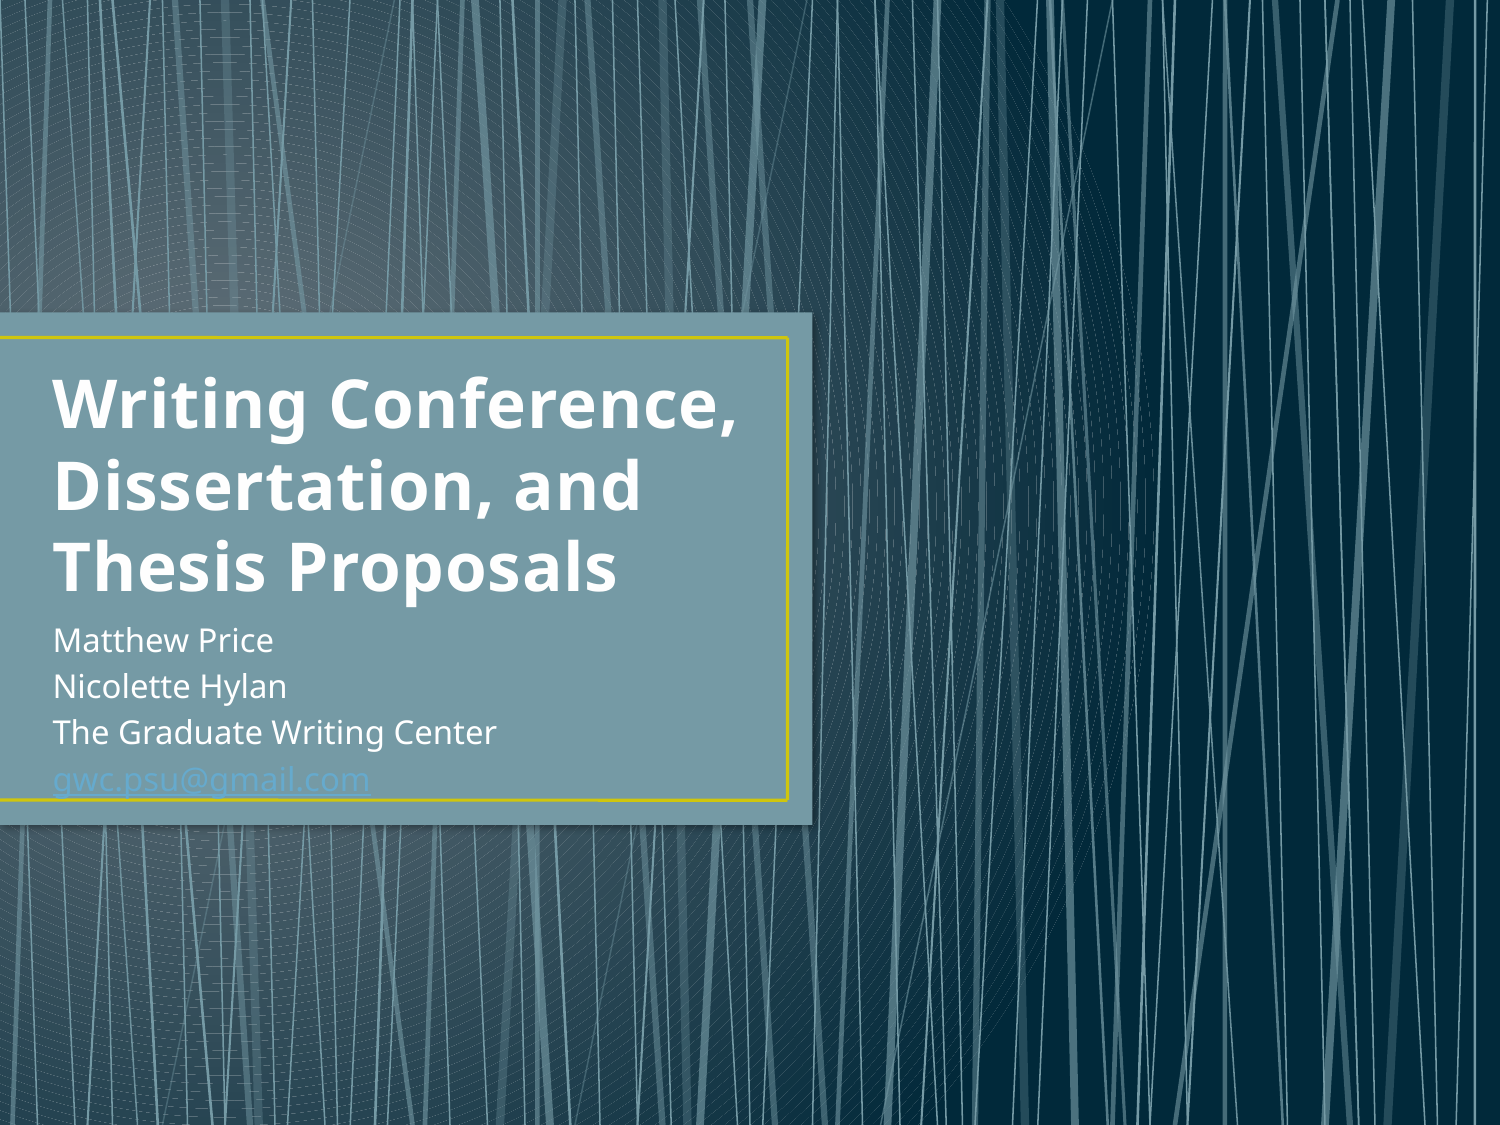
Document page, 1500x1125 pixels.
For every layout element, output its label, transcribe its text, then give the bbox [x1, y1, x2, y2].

title Writing Conference, Dissertation, and Thesis Proposals [37, 349, 763, 612]
subtitle Matthew Price Nicolette Hylan The Graduate Writing Center gwc.psu@gmail.com [37, 612, 763, 813]
